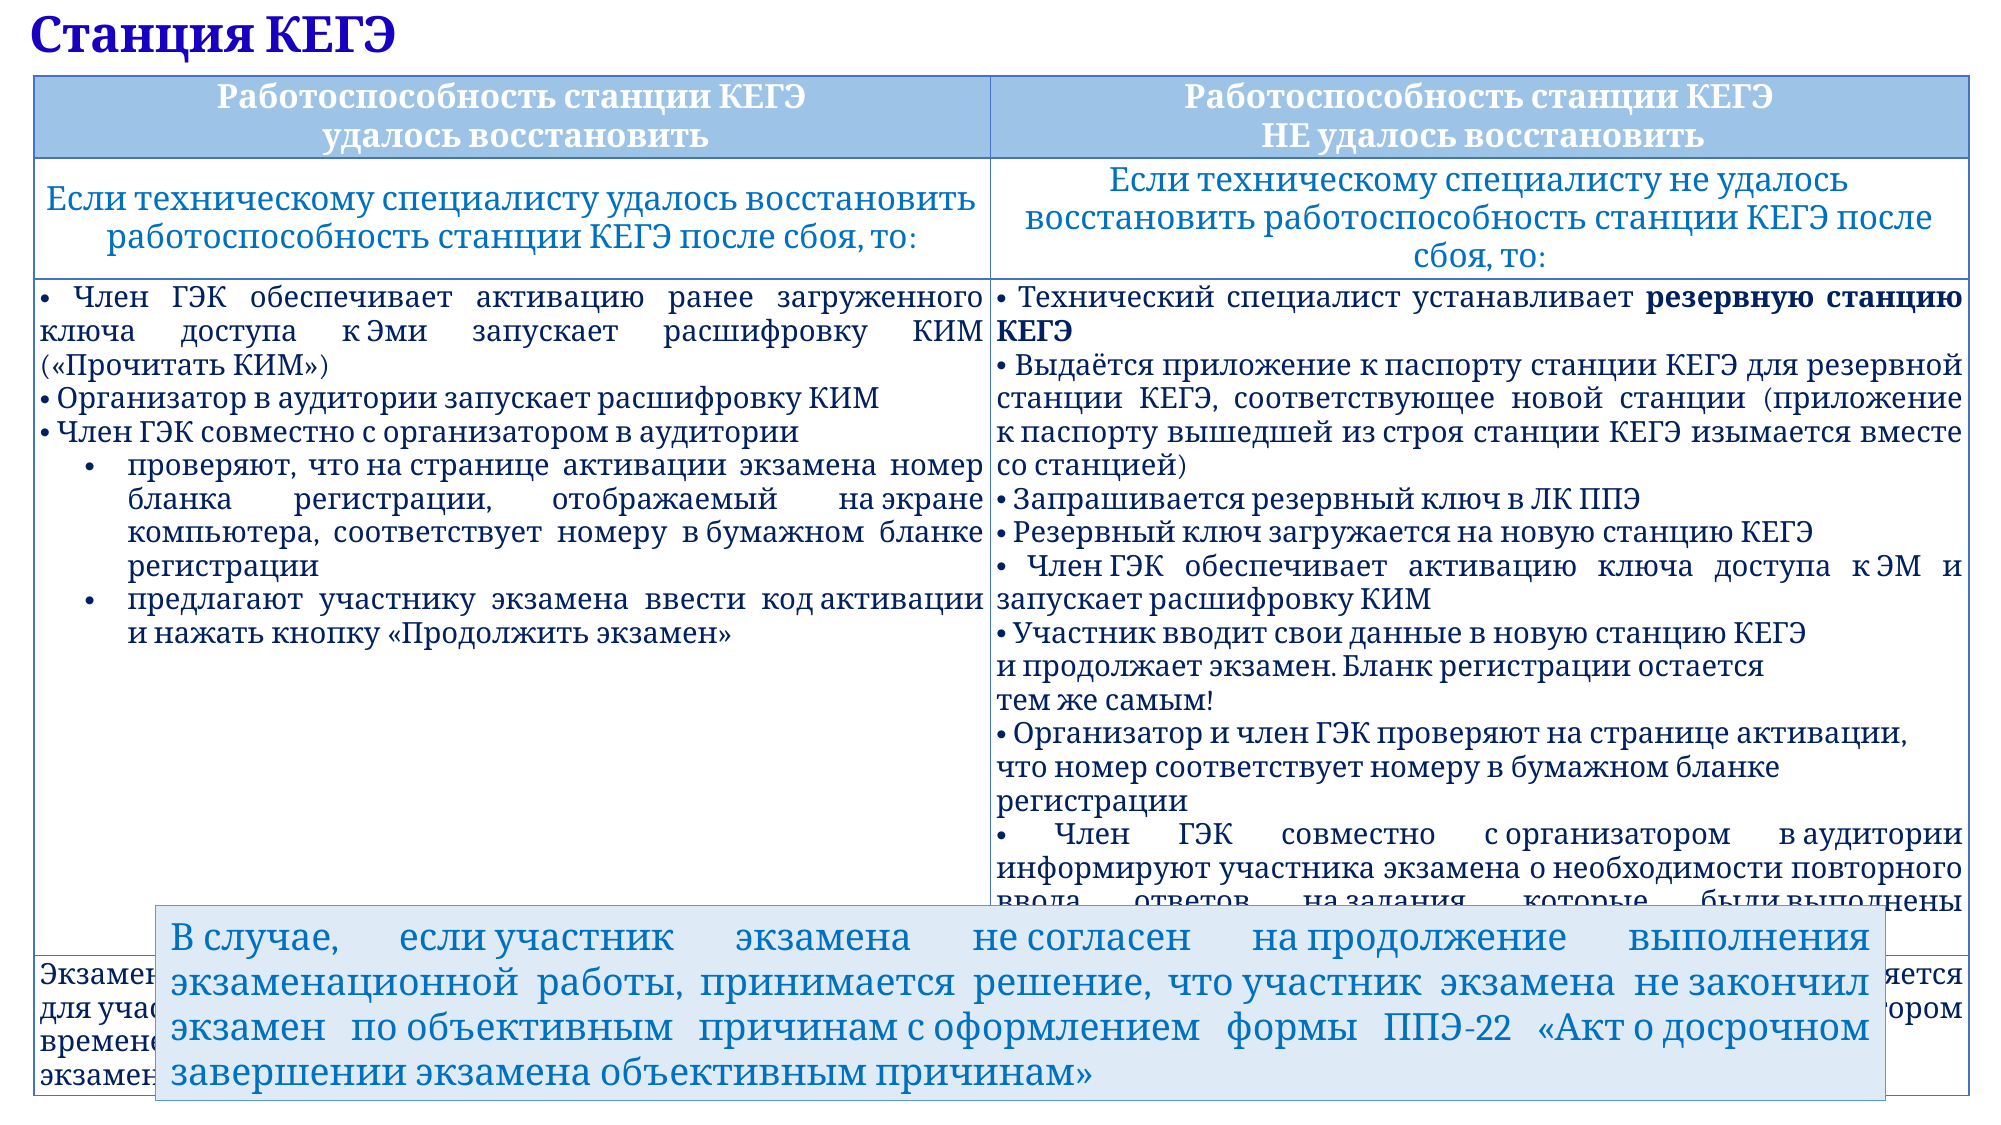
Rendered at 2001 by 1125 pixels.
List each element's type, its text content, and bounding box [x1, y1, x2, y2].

table_cell Если техническому специалисту удалось восстановить работоспособность станции КЕГЭ после сбоя, то: [35, 159, 990, 278]
table_cell Технический специалист устанавливает резервную станцию КЕГЭ Выдаётся приложение к паспорту станции КЕГЭ для резервной станции КЕГЭ, соответствующее новой станции (приложение к паспорту вышедшей из строя станции КЕГЭ изымается вместе со станцией) Запрашивается резервный ключ в ЛК ППЭ Резервный ключ загружается на новую станцию КЕГЭ Член ГЭК обеспечивает активацию ключа доступа к ЭМ и запускает расшифровку КИМ Участник вводит свои данные в новую станцию КЕГЭ и продолжает экзамен. Бланк регистрации остается тем же самым! Организатор и член ГЭК проверяют на странице активации, что номер соответствует номеру в бумажном бланке регистрации Член ГЭК совместно с организатором в аудитории информируют участника экзамена о необходимости повторного ввода ответов на задания, которые были выполнены на вышедшей из строя станции [991, 280, 1968, 955]
table_header Работоспособность станции КЕГЭ НЕ удалось восстановить [991, 77, 1968, 157]
table_header Работоспособность станции КЕГЭ удалось восстановить [35, 77, 990, 157]
title Станция КЕГЭ [14, 12, 1983, 60]
table_cell Время окончания экзамена для участника экзамена не меняется и определяется временем, объявленным организатором в момент начала экзамена [1886, 956, 1968, 1095]
table_cell Если техническому специалисту не удалось восстановить работоспособность станции КЕГЭ после сбоя, то: [991, 159, 1968, 278]
text_box В случае, если участник экзамена не согласен на продолжение выполнения экзаменационной работы, принимается решение, что участник экзамена не закончил экзамен по объективным причинам с оформлением формы ППЭ-22 «Акт о досрочном завершении экзамена объективным причинам» [155, 905, 1886, 1101]
table_cell Член ГЭК обеспечивает активацию ранее загруженного ключа доступа к Эми запускает расшифровку КИМ («Прочитать КИМ») Организатор в аудитории запускает расшифровку КИМ Член ГЭК совместно с организатором в аудитории проверяют, что на странице активации экзамена номер бланка регистрации, отображаемый на экране компьютера, соответствует номеру в бумажном бланке регистрации предлагают участнику экзамена ввести код активации и нажать кнопку «Продолжить экзамен» [35, 280, 990, 955]
table_cell Экзамен продолжится, но время окончания экзамена для участника экзамена не изменяется и определяется временем, объявленным организатором в момент начала экзамена [35, 956, 155, 1095]
